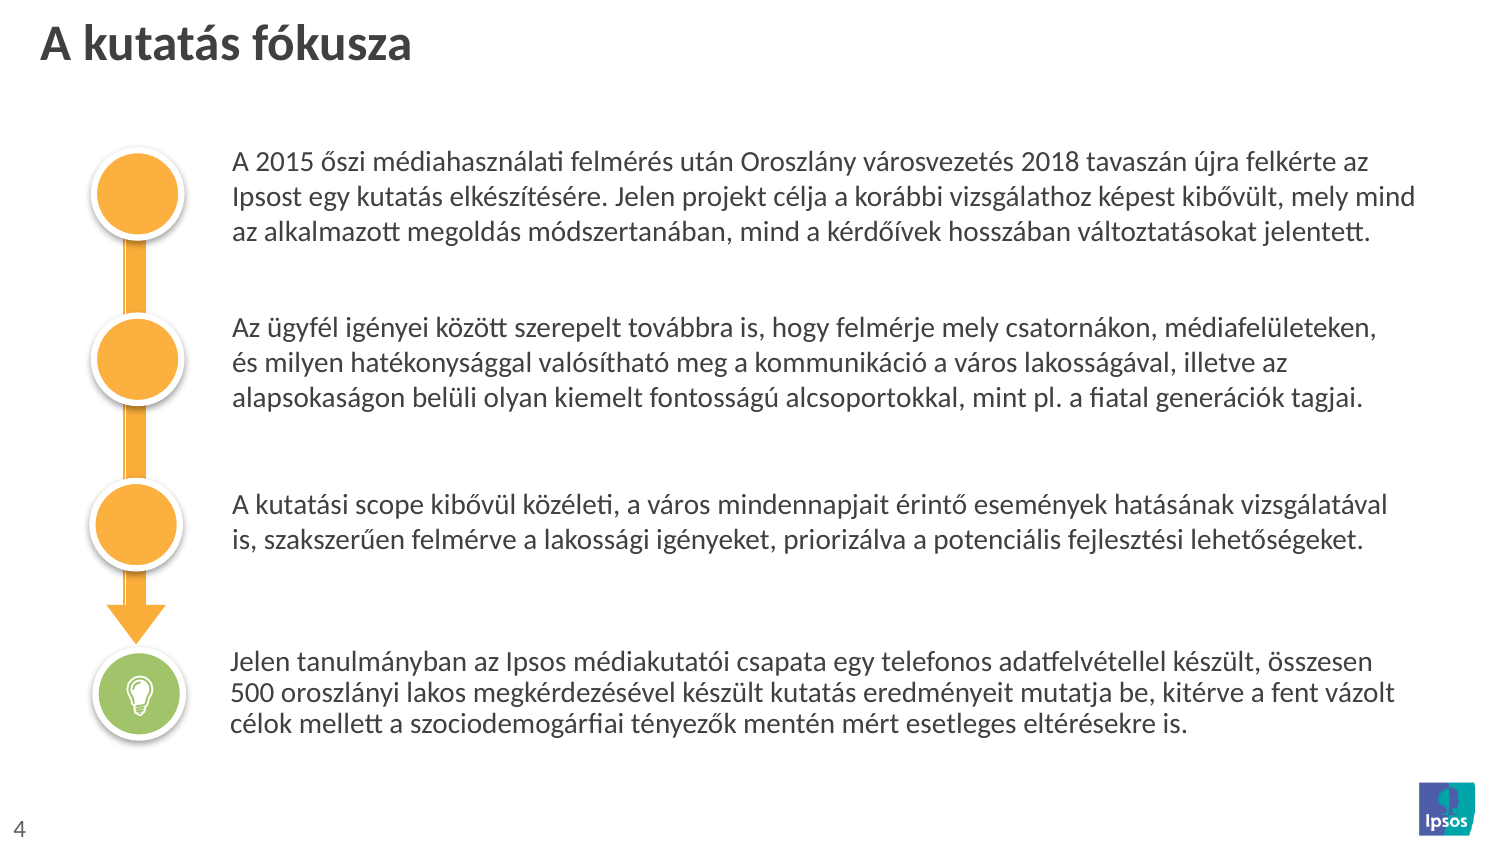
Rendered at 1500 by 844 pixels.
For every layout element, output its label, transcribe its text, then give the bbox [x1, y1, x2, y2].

picture [1413, 782, 1476, 836]
text_box [131, 680, 149, 714]
text_box [89, 481, 119, 569]
text_box A kutatási scope kibővül közéleti, a város mindennapjait érintő események hatásának vizsgálatával is, szakszerűen felmérve a lakossági igényeket, priorizálva a potenciális fejlesztési lehetőségeket. [217, 477, 1412, 563]
text_box A 2015 őszi médiahasználati felmérés után Oroszlány városvezetés 2018 tavaszán újra felkérte az Ipsost egy kutatás elkészítésére. Jelen projekt célja a korábbi vizsgálathoz képest kibővült, mely mind az alkalmazott megoldás módszertanában, mind a kérdőívek hosszában változtatásokat jelentett. [217, 135, 1447, 255]
text_box [90, 316, 119, 403]
text_box [140, 478, 184, 572]
text_box [92, 646, 187, 741]
text_box [110, 666, 168, 724]
text_box [90, 146, 185, 241]
text_box Jelen tanulmányban az Ipsos médiakutatói csapata egy telefonos adatfelvétellel készült, összesen 500 oroszlányi lakos megkérdezésével készült kutatás eredményeit mutatja be, kitérve a fent vázolt célok mellett a szociodemogárfiai tényezők mentén mért esetleges eltérésekre is. [230, 645, 1400, 741]
title A kutatás fókusza [34, 1, 1459, 79]
text_box [140, 312, 185, 407]
text_box Az ügyfél igényei között szerepelt továbbra is, hogy felmérje mely csatornákon, médiafelületeken, és milyen hatékonysággal valósítható meg a kommunikáció a város lakosságával, illetve az alapsokaságon belüli olyan kiemelt fontosságú alcsoportokkal, mint pl. a fiatal generációk tagjai. [217, 300, 1424, 421]
